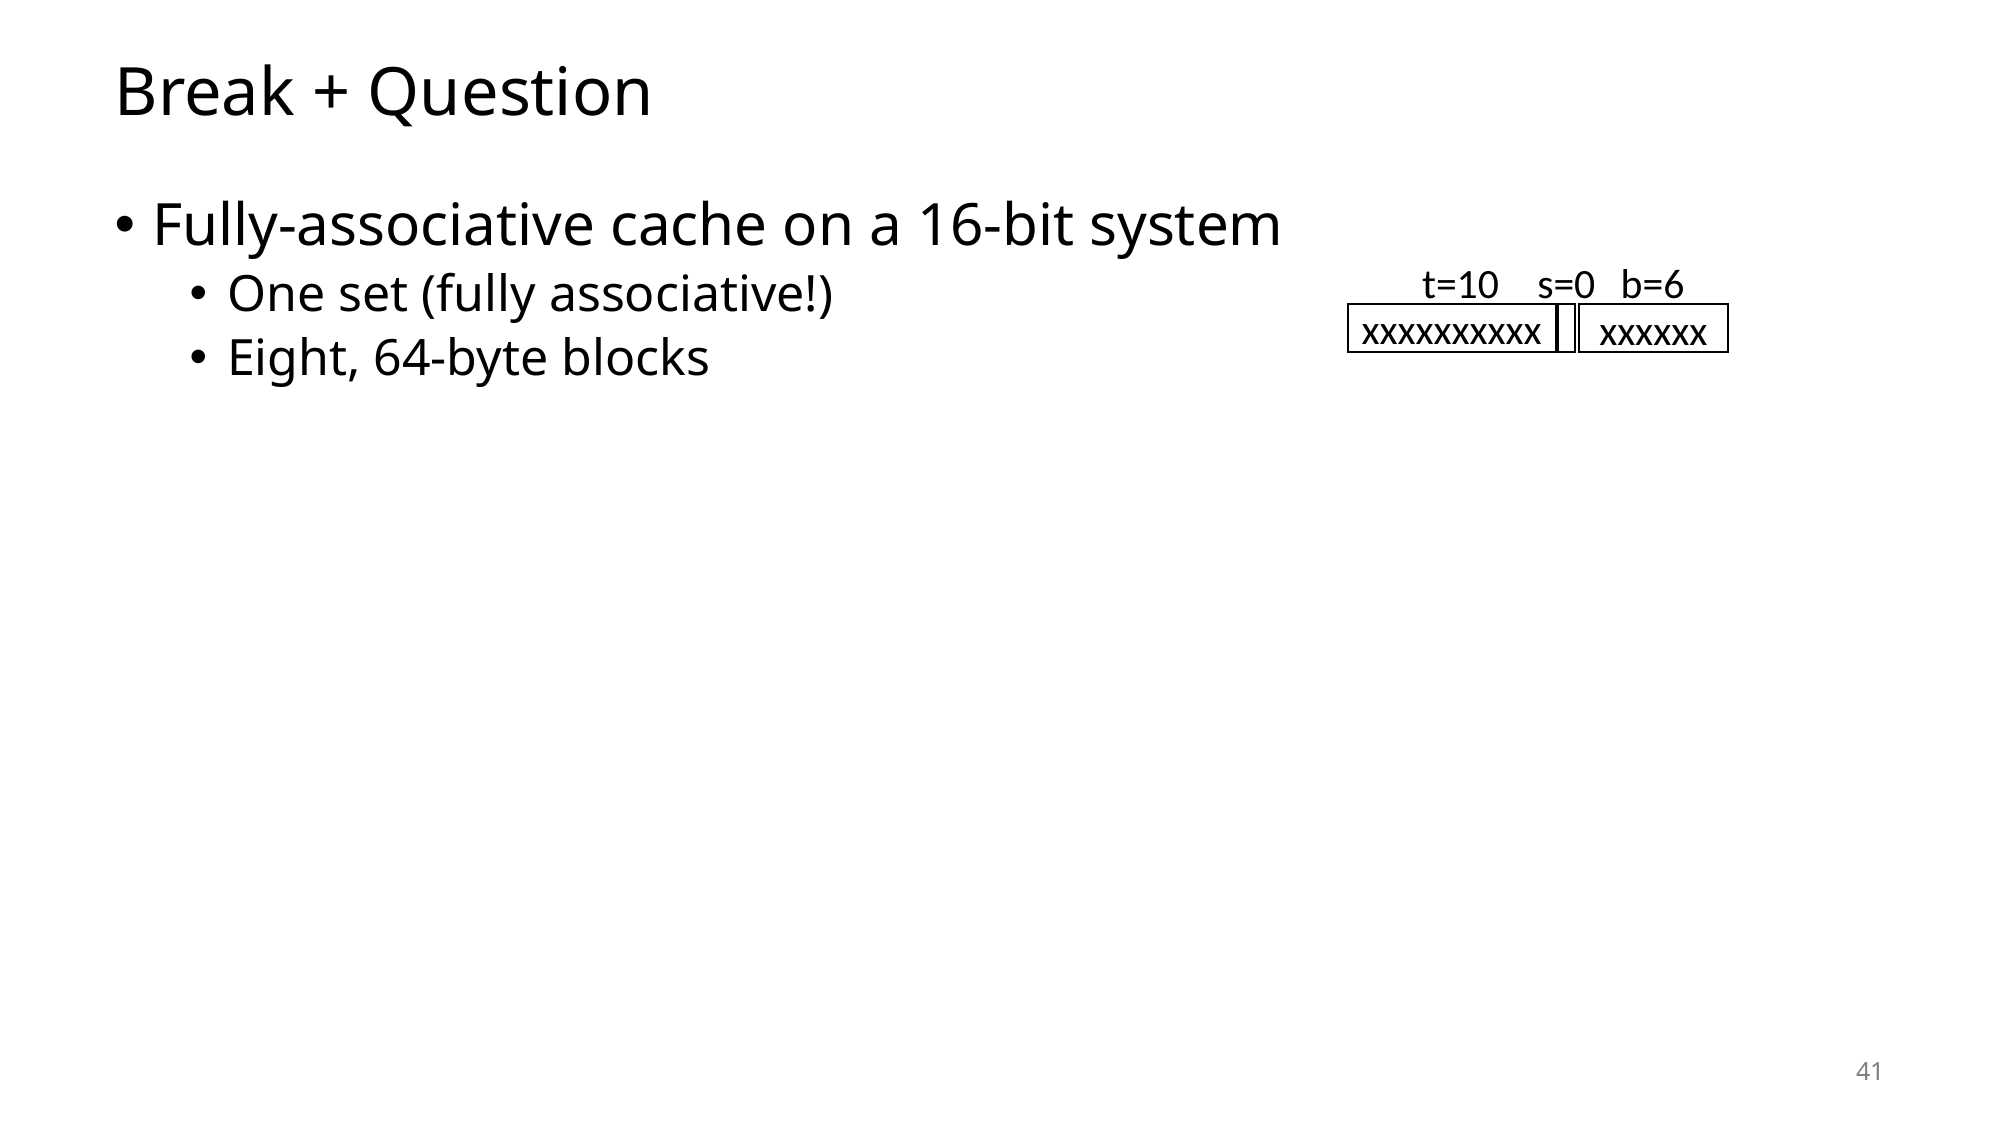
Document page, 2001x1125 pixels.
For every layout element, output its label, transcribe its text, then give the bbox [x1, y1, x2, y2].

text_box xxxxxxxxxx [1347, 304, 1556, 353]
slide_number 41 [1749, 1042, 1900, 1103]
text_box b=6 [1605, 249, 1700, 304]
title Break + Question [99, 37, 1900, 150]
text_box [1557, 304, 1576, 353]
text_box s=0 [1522, 249, 1605, 314]
list Fully-associative cache on a 16-bit system One set (fully associative!) Eight, 64-byte blocks [99, 187, 1900, 1013]
text_box t=10 [1407, 249, 1515, 314]
text_box xxxxxx [1578, 304, 1729, 353]
